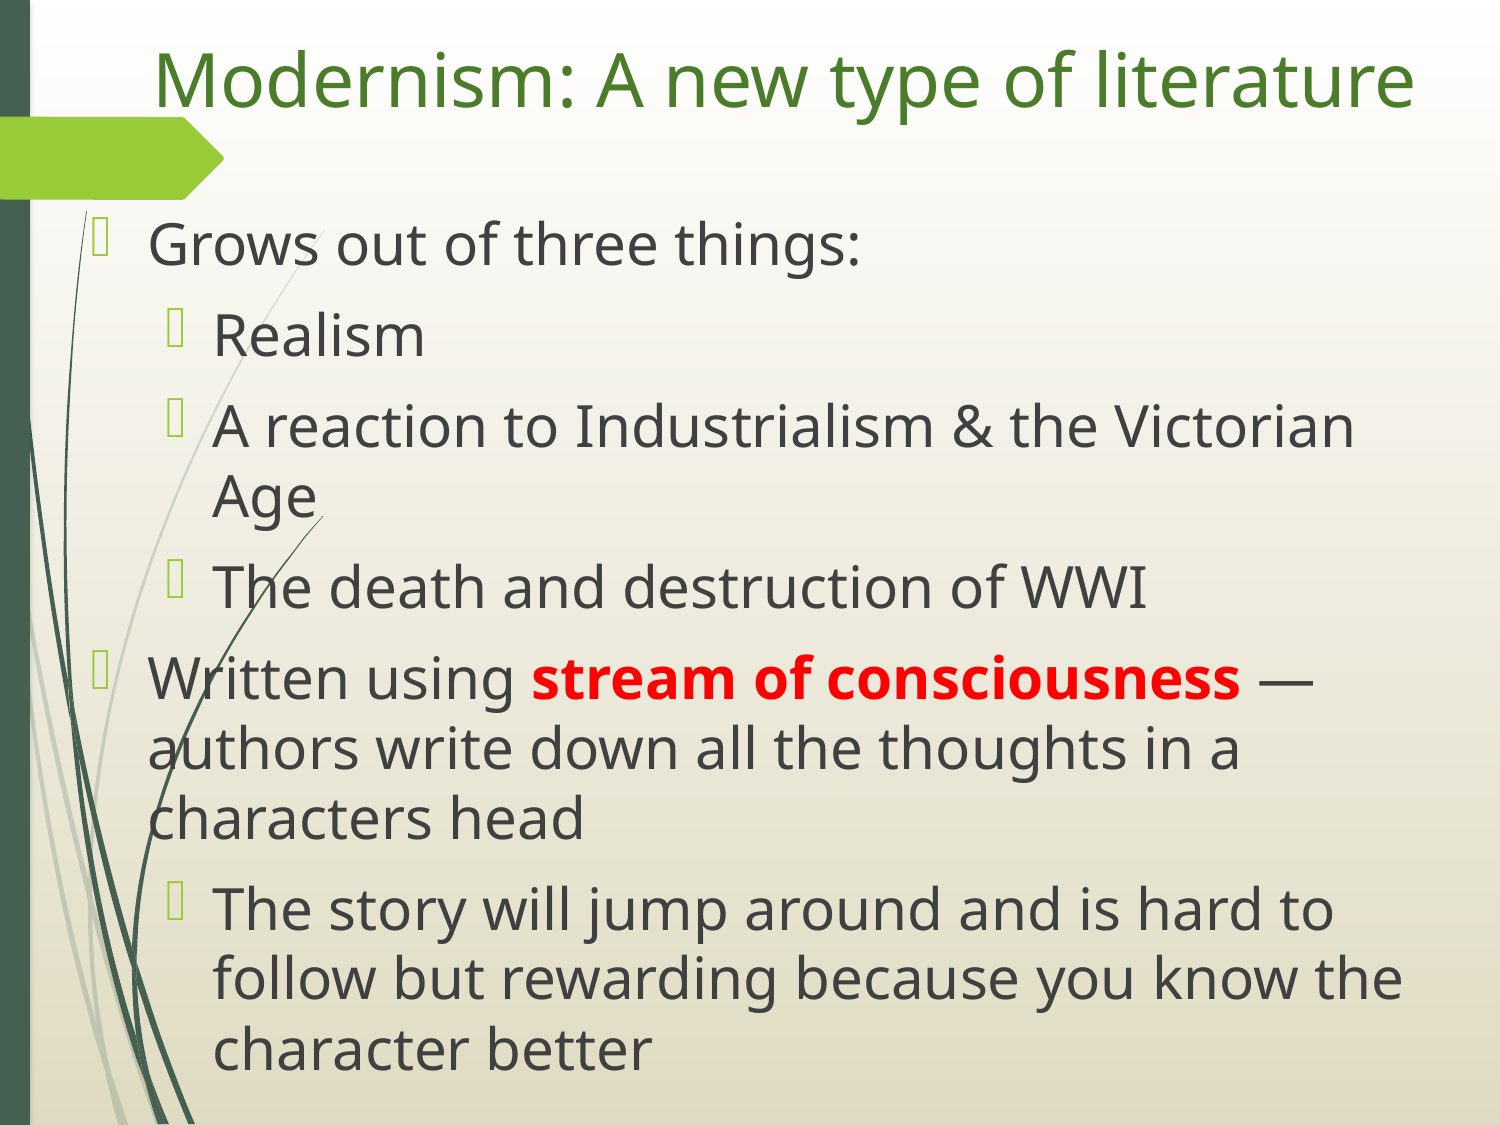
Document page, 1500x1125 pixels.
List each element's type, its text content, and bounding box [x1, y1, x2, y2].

list Grows out of three things: Realism A reaction to Industrialism & the Victorian Age The death and destruction of WWI Written using stream of consciousness —authors write down all the thoughts in a characters head The story will jump around and is hard to follow but rewarding because you know the character better [75, 200, 1426, 996]
title Modernism: A new type of literature [137, 24, 1488, 169]
